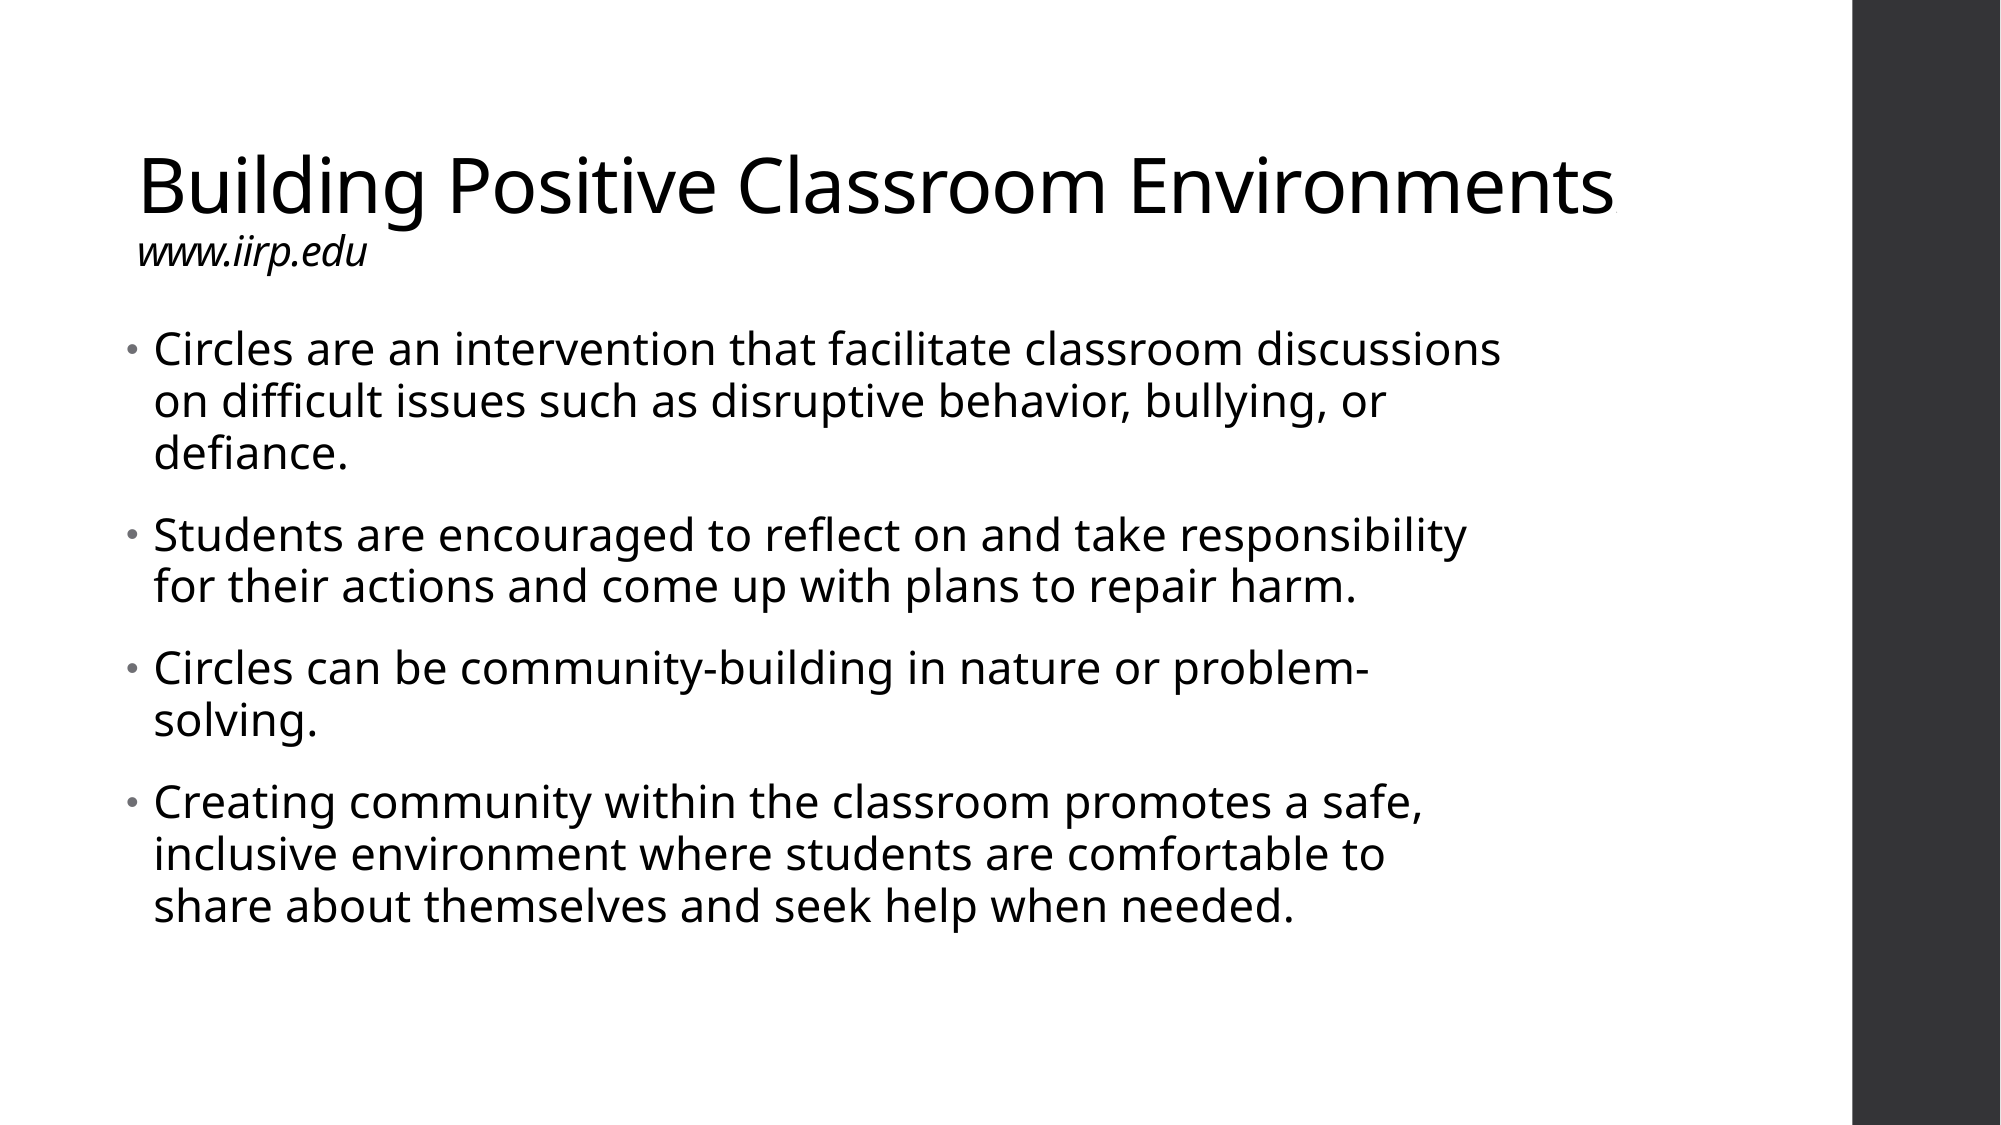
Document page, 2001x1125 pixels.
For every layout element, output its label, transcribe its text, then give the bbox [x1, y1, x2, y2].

list Circles are an intervention that facilitate classroom discussions on difficult issues such as disruptive behavior, bullying, or defiance. Students are encouraged to reflect on and take responsibility for their actions and come up with plans to repair harm. Circles can be community-building in nature or problem-solving. Creating community within the classroom promotes a safe, inclusive environment where students are comfortable to share about themselves and seek help when needed. [111, 316, 1522, 954]
title Building Positive Classroom Environments2 www.iirp.edu [122, 66, 1713, 284]
